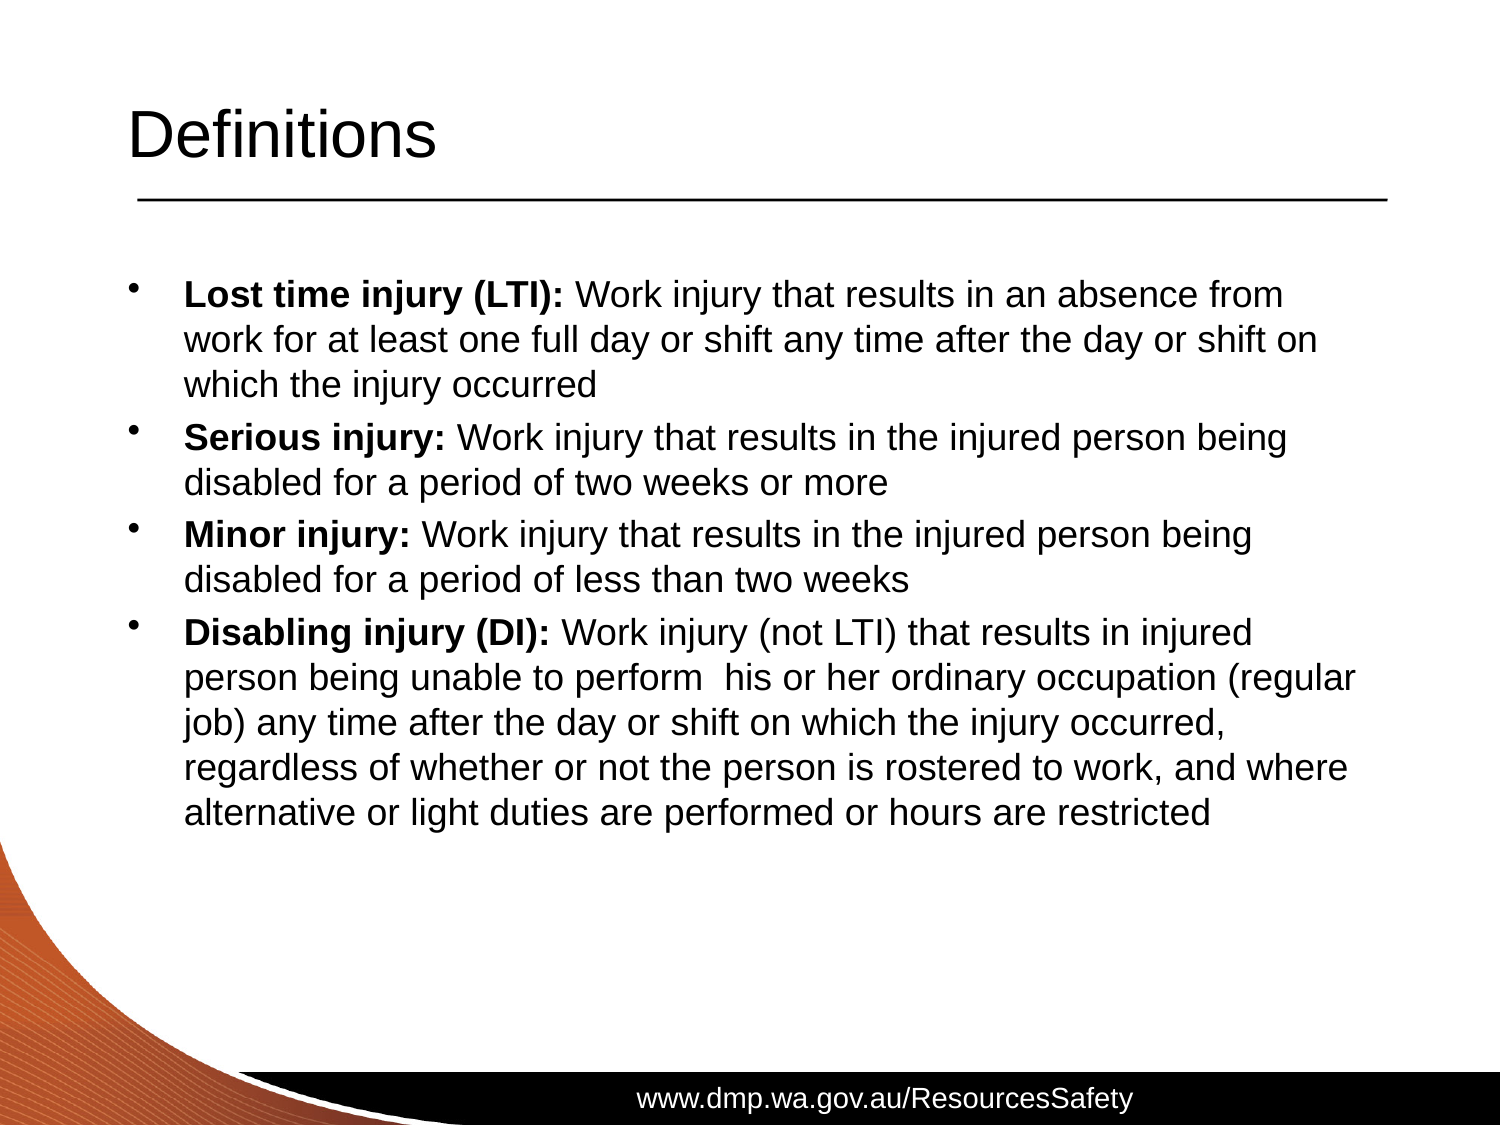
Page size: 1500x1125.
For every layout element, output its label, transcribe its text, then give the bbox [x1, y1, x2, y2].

title Definitions [112, 37, 1388, 225]
list Lost time injury (LTI): Work injury that results in an absence from work for at least one full day or shift any time after the day or shift on which the injury occurred Serious injury: Work injury that results in the injured person being disabled for a period of two weeks or more Minor injury: Work injury that results in the injured person being disabled for a period of less than two weeks Disabling injury (DI): Work injury (not LTI) that results in injured person being unable to perform his or her ordinary occupation (regular job) any time after the day or shift on which the injury occurred, regardless of whether or not the person is rostered to work, and where alternative or light duties are performed or hours are restricted [112, 262, 1388, 1000]
picture [0, 825, 1500, 1125]
